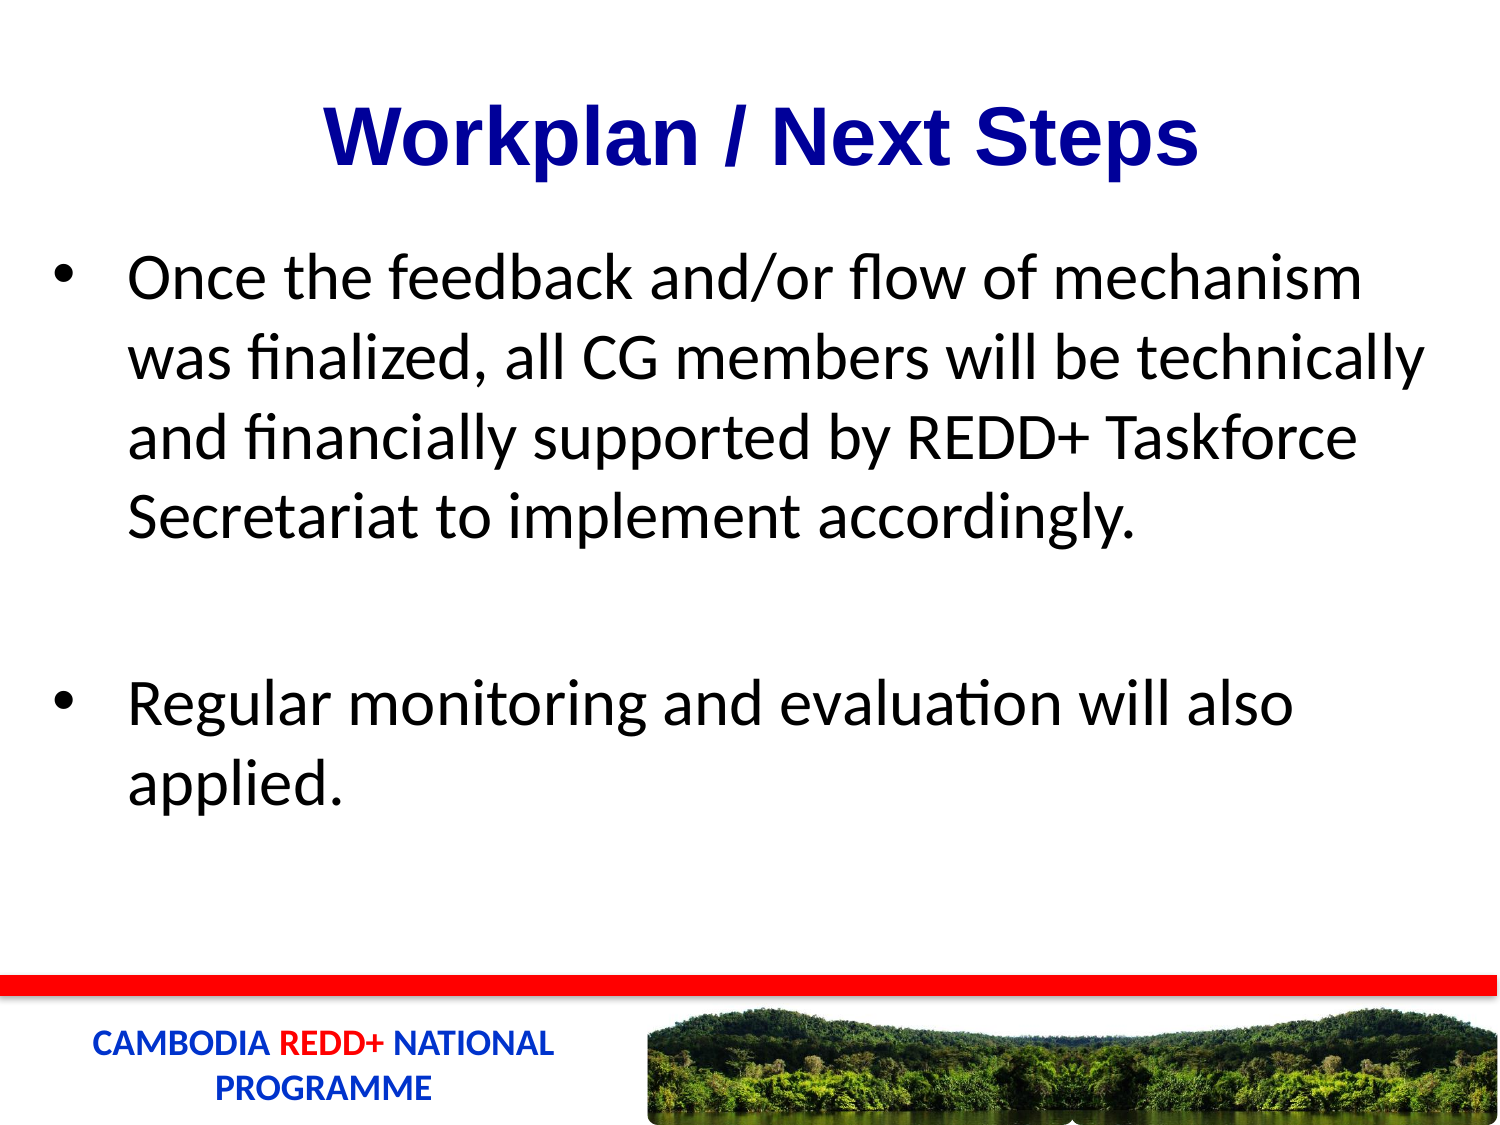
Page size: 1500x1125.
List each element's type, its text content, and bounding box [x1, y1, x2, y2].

subtitle Once the feedback and/or flow of mechanism was finalized, all CG members will be technically and financially supported by REDD+ Taskforce Secretariat to implement accordingly. Regular monitoring and evaluation will also applied. [37, 224, 1475, 975]
text_box Workplan / Next Steps [87, 24, 1438, 188]
picture [648, 1003, 1498, 1125]
